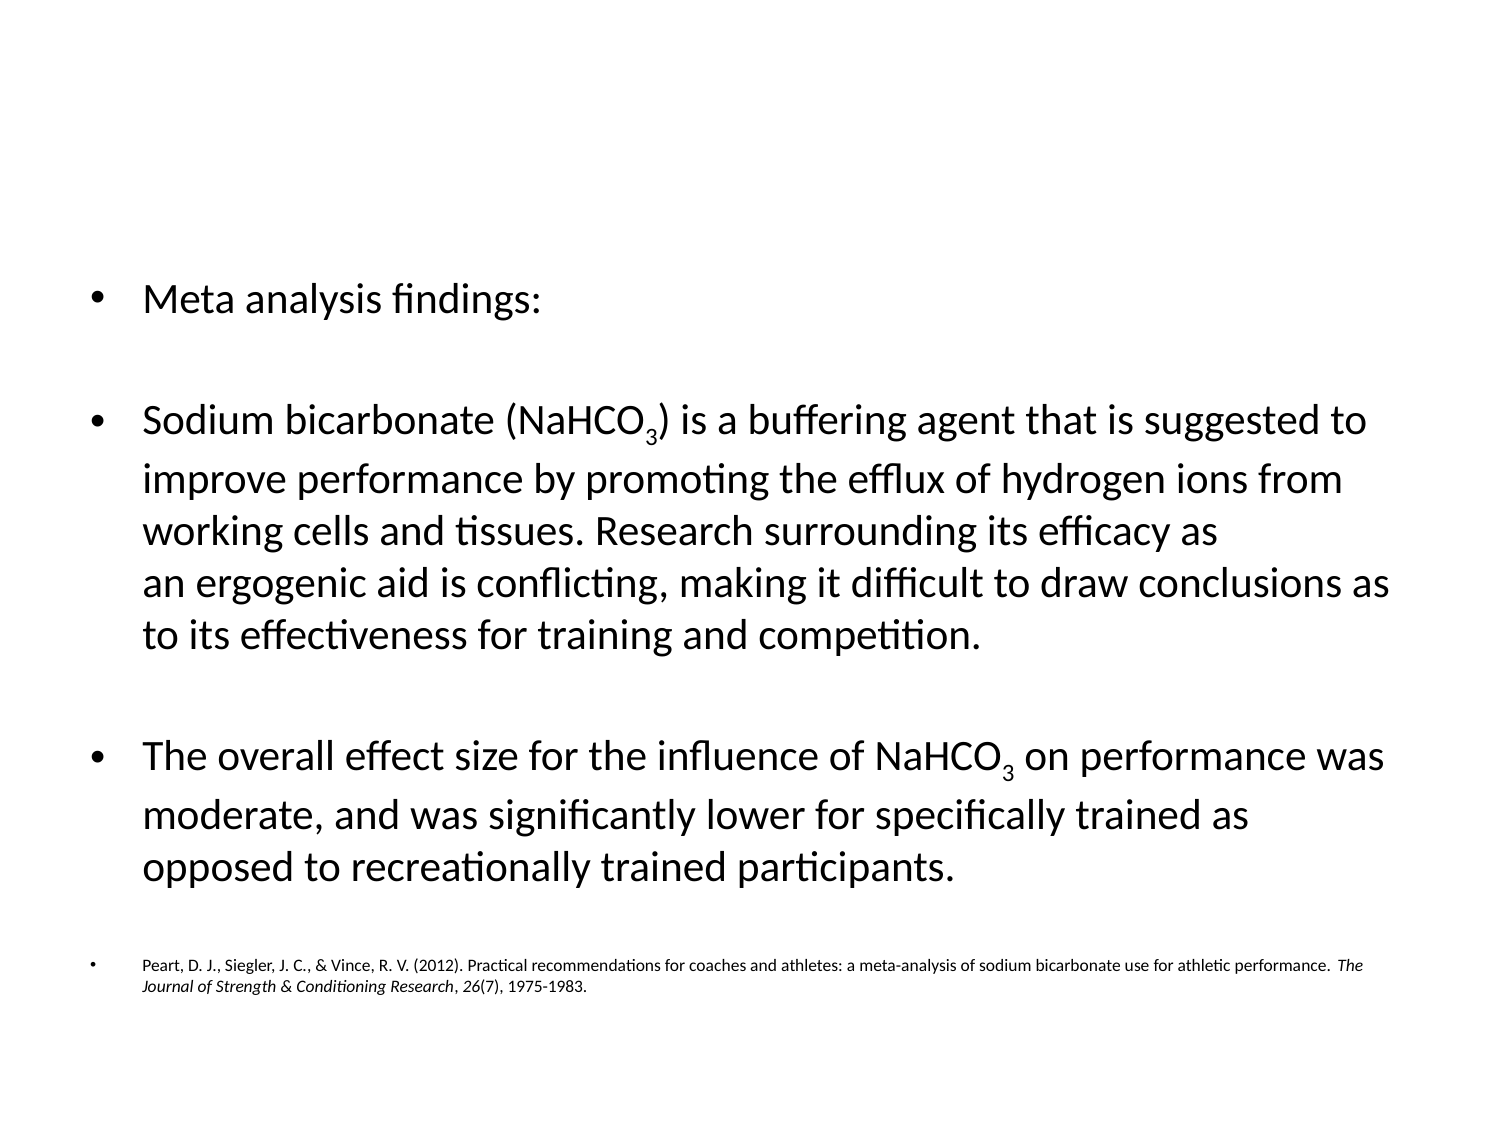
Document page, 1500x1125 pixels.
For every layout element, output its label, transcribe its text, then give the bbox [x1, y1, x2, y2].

list Meta analysis findings: Sodium bicarbonate (NaHCO3) is a buffering agent that is suggested to improve performance by promoting the efflux of hydrogen ions from working cells and tissues. Research surrounding its efficacy as an ergogenic aid is conflicting, making it difficult to draw conclusions as to its effectiveness for training and competition. The overall effect size for the influence of NaHCO3 on performance was moderate, and was significantly lower for specifically trained as opposed to recreationally trained participants. Peart, D. J., Siegler, J. C., & Vince, R. V. (2012). Practical recommendations for coaches and athletes: a meta-analysis of sodium bicarbonate use for athletic performance. The Journal of Strength & Conditioning Research, 26(7), 1975-1983. [75, 262, 1425, 1005]
